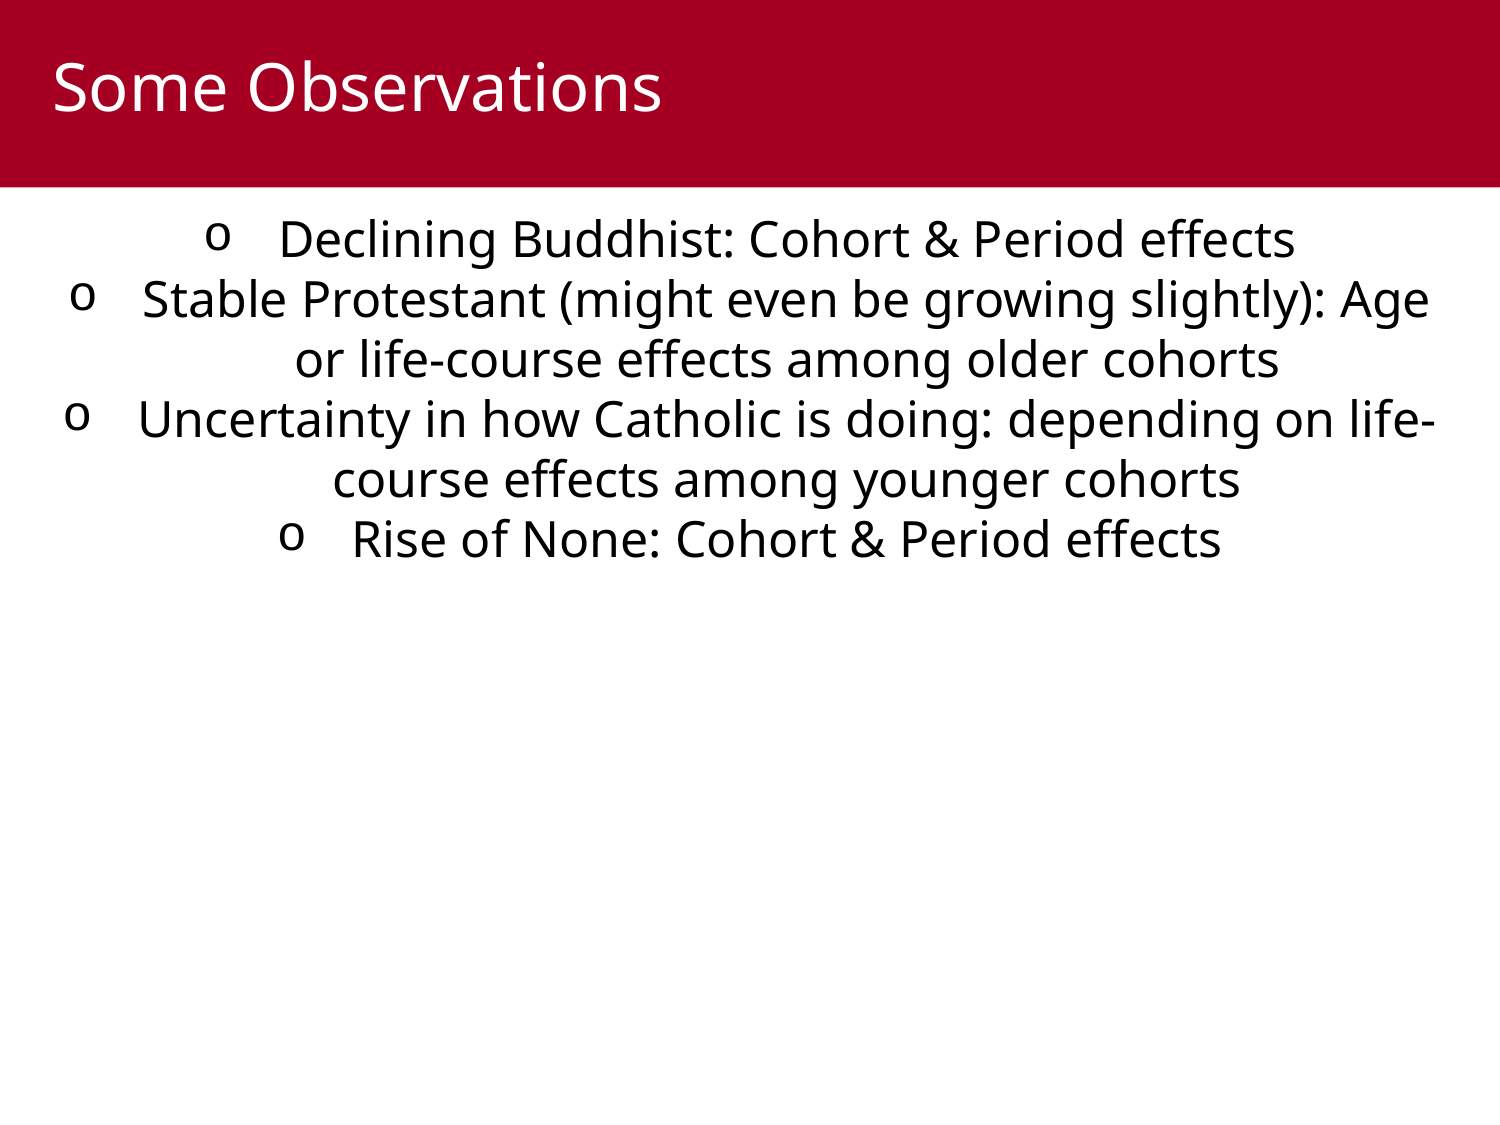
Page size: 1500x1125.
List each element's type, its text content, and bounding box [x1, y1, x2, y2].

text_box Some Observations [37, 37, 1450, 133]
text_box [0, 0, 1500, 188]
list Declining Buddhist: Cohort & Period effects Stable Protestant (might even be growing slightly): Age or life-course effects among older cohorts Uncertainty in how Catholic is doing: depending on life-course effects among younger cohorts Rise of None: Cohort & Period effects [21, 200, 1479, 1075]
